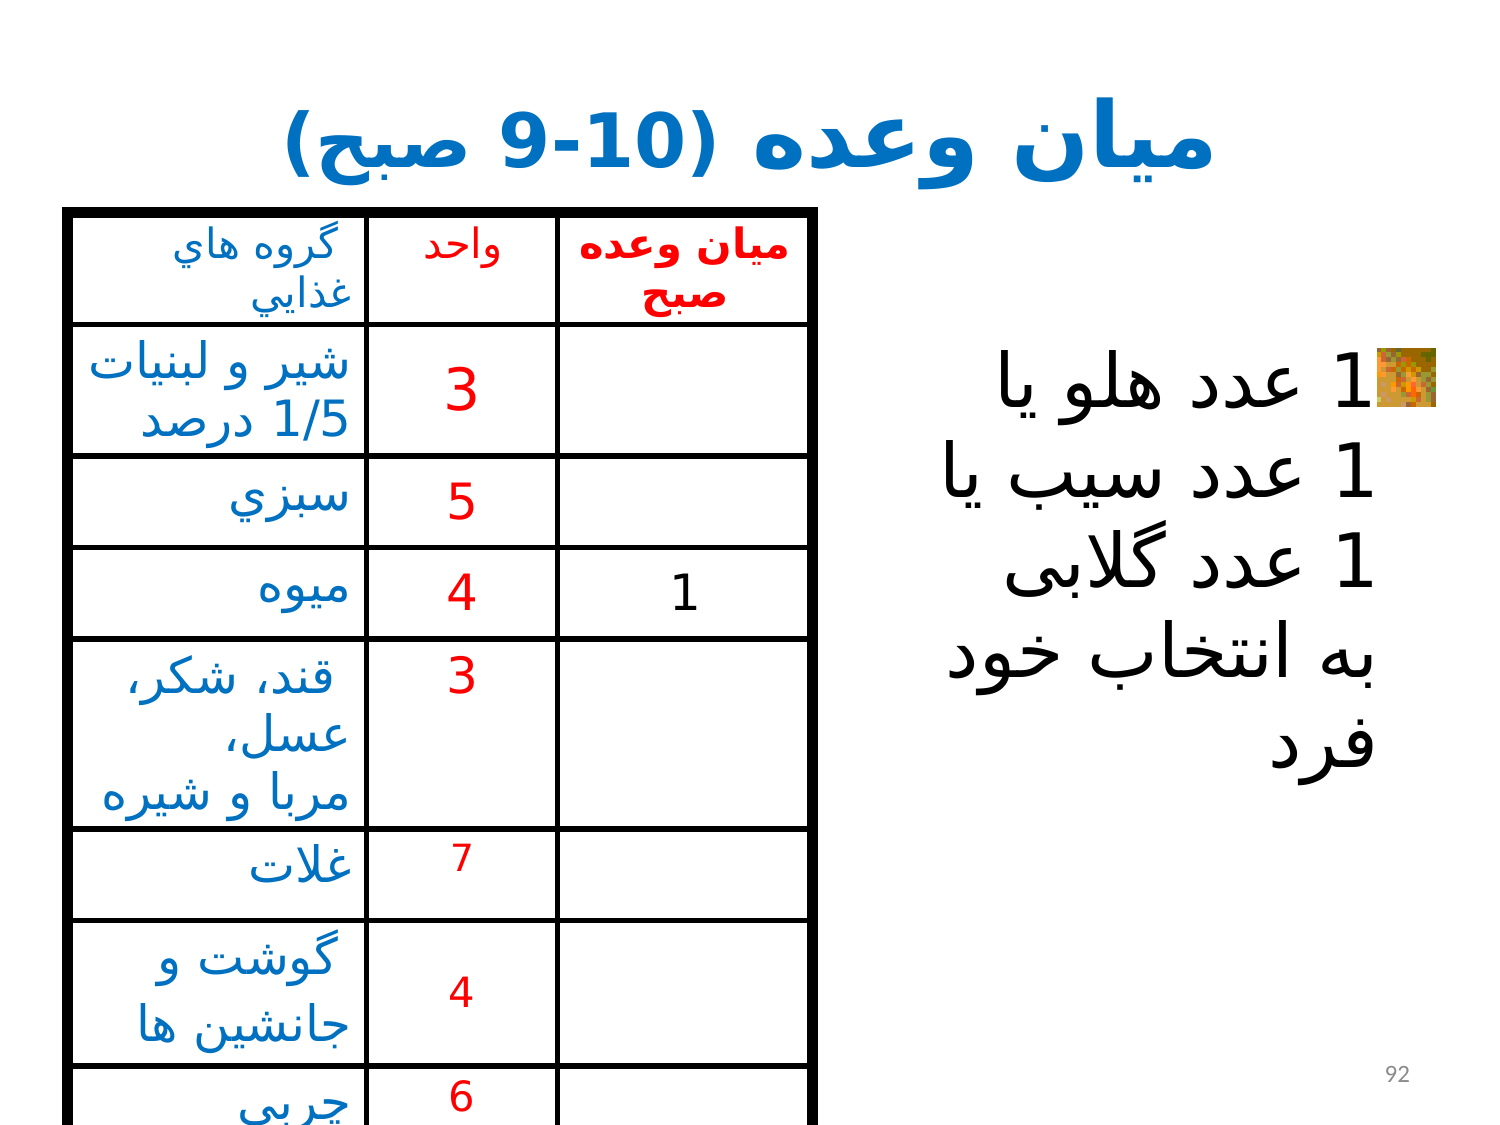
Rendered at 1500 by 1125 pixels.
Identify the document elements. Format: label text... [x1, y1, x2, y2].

table_cell 3 [369, 642, 555, 826]
table_cell 4 [369, 923, 555, 1063]
table_cell چربي [73, 1069, 364, 1125]
table_cell گوشت و جانشين ها [73, 923, 364, 1063]
table_cell 4 [369, 550, 555, 636]
table_cell قند، شكر، عسل، مربا و شيره [73, 642, 364, 826]
title ميان وعده (10-9 صبح) [75, 37, 1425, 225]
table_cell 6 [369, 1069, 555, 1125]
table_cell [560, 923, 807, 1063]
picture [1377, 348, 1436, 407]
table_cell [560, 1069, 807, 1125]
table_cell [560, 642, 807, 826]
table_header میان وعده صبح [560, 218, 807, 322]
table_cell [560, 832, 807, 918]
table_cell 1 [560, 550, 807, 636]
table_header واحد [369, 218, 555, 322]
table_cell سبزي [73, 459, 364, 545]
list 1 عدد هلو یا 1 عدد سیب یا 1 عدد گلابی به انتخاب خود فرد [912, 324, 1450, 974]
table_cell [560, 459, 807, 545]
table_cell ميوه [73, 550, 364, 636]
table_cell شير و لبنيات 1/5 درصد [73, 327, 364, 453]
slide_number 92 [1074, 1042, 1425, 1103]
table_cell [560, 327, 807, 453]
table_cell 3 [369, 327, 555, 453]
table_cell غلات [73, 832, 364, 918]
table_header گروه هاي غذايي [73, 218, 364, 322]
table_cell 5 [369, 459, 555, 545]
table_cell 7 [369, 832, 555, 918]
